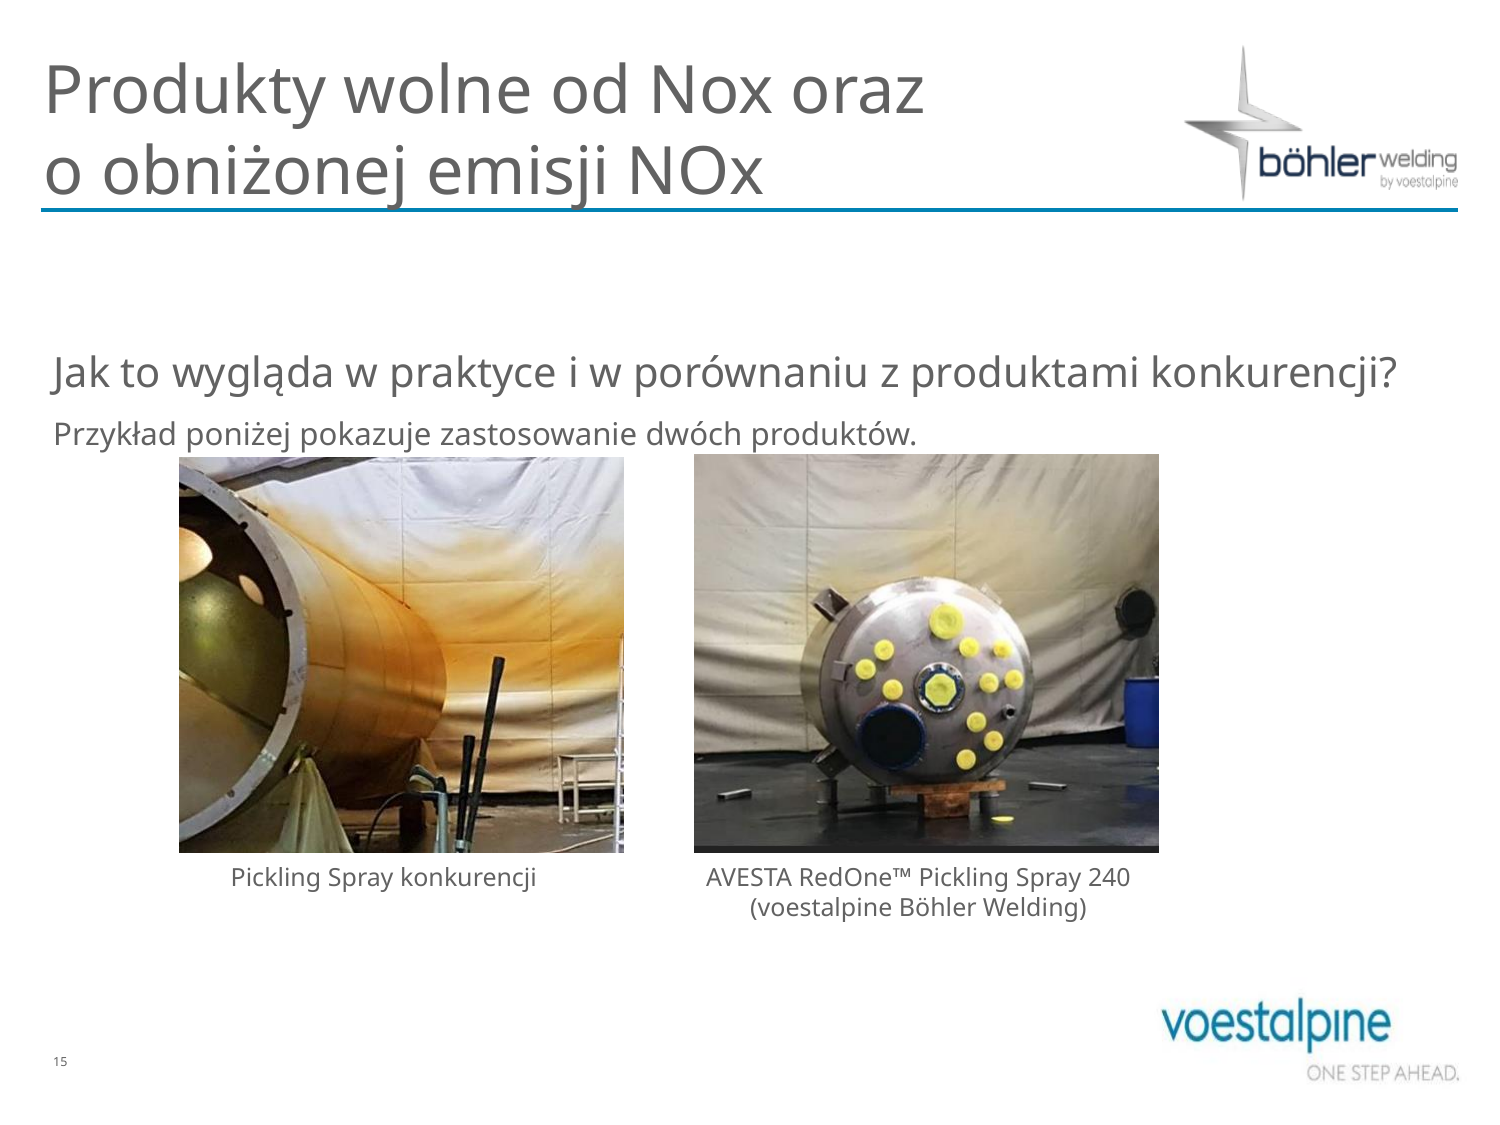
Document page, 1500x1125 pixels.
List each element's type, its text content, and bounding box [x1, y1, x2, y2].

picture [178, 456, 624, 854]
slide_number 15 [53, 1040, 89, 1086]
picture [1146, 977, 1493, 1125]
list Jak to wygląda w praktyce i w porównaniu z produktami konkurencji? Przykład poniżej pokazuje zastosowanie dwóch produktów. [53, 320, 1457, 864]
text_box AVESTA RedOne™ Pickling Spray 240 (voestalpine Böhler Welding) [691, 859, 1146, 929]
picture [694, 454, 1159, 854]
text_box Pickling Spray konkurencji [215, 862, 552, 899]
title Produkty wolne od Nox oraz o obniżonej emisji NOx [43, 34, 1457, 208]
